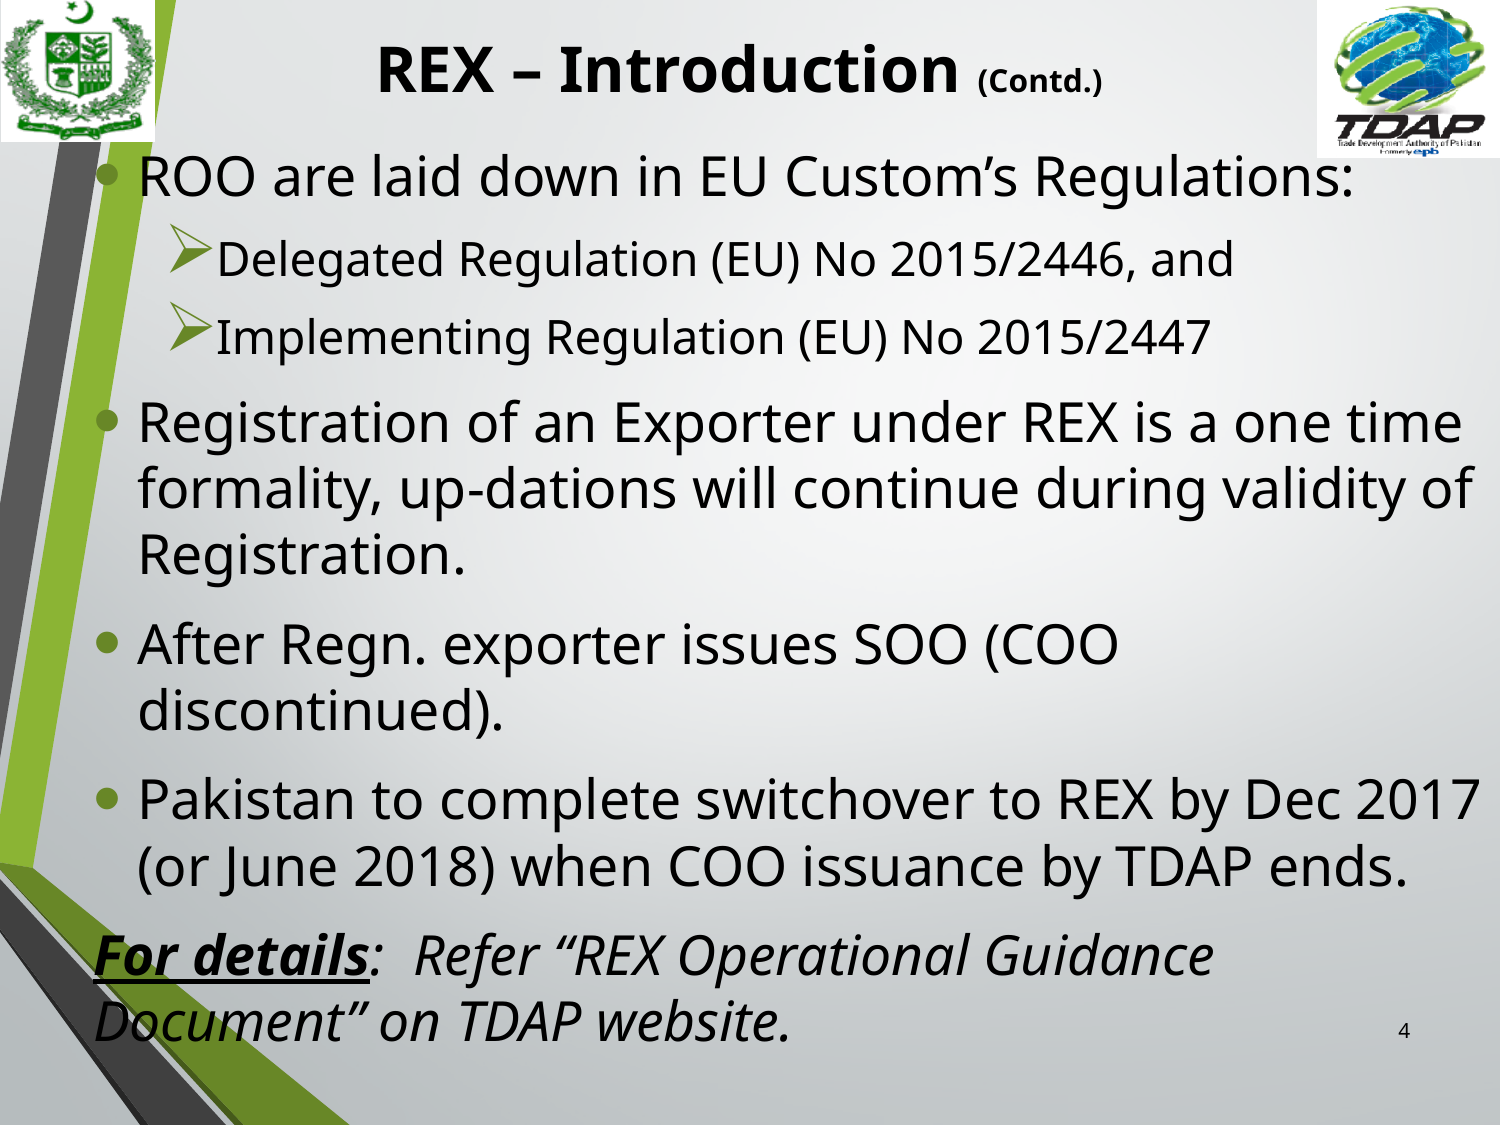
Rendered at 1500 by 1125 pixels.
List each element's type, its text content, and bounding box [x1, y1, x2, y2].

title REX – Introduction (Contd.) [156, 21, 1317, 113]
list ROO are laid down in EU Custom’s Regulations: Delegated Regulation (EU) No 2015/2446, and Implementing Regulation (EU) No 2015/2447 Registration of an Exporter under REX is a one time formality, up-dations will continue during validity of Registration. After Regn. exporter issues SOO (COO discontinued). Pakistan to complete switchover to REX by Dec 2017 (or June 2018) when COO issuance by TDAP ends. For details: Refer “REX Operational Guidance Document” on TDAP website. [78, 133, 1500, 1088]
picture [1317, 0, 1500, 158]
picture [0, 0, 156, 143]
slide_number 4 [1354, 1001, 1425, 1062]
